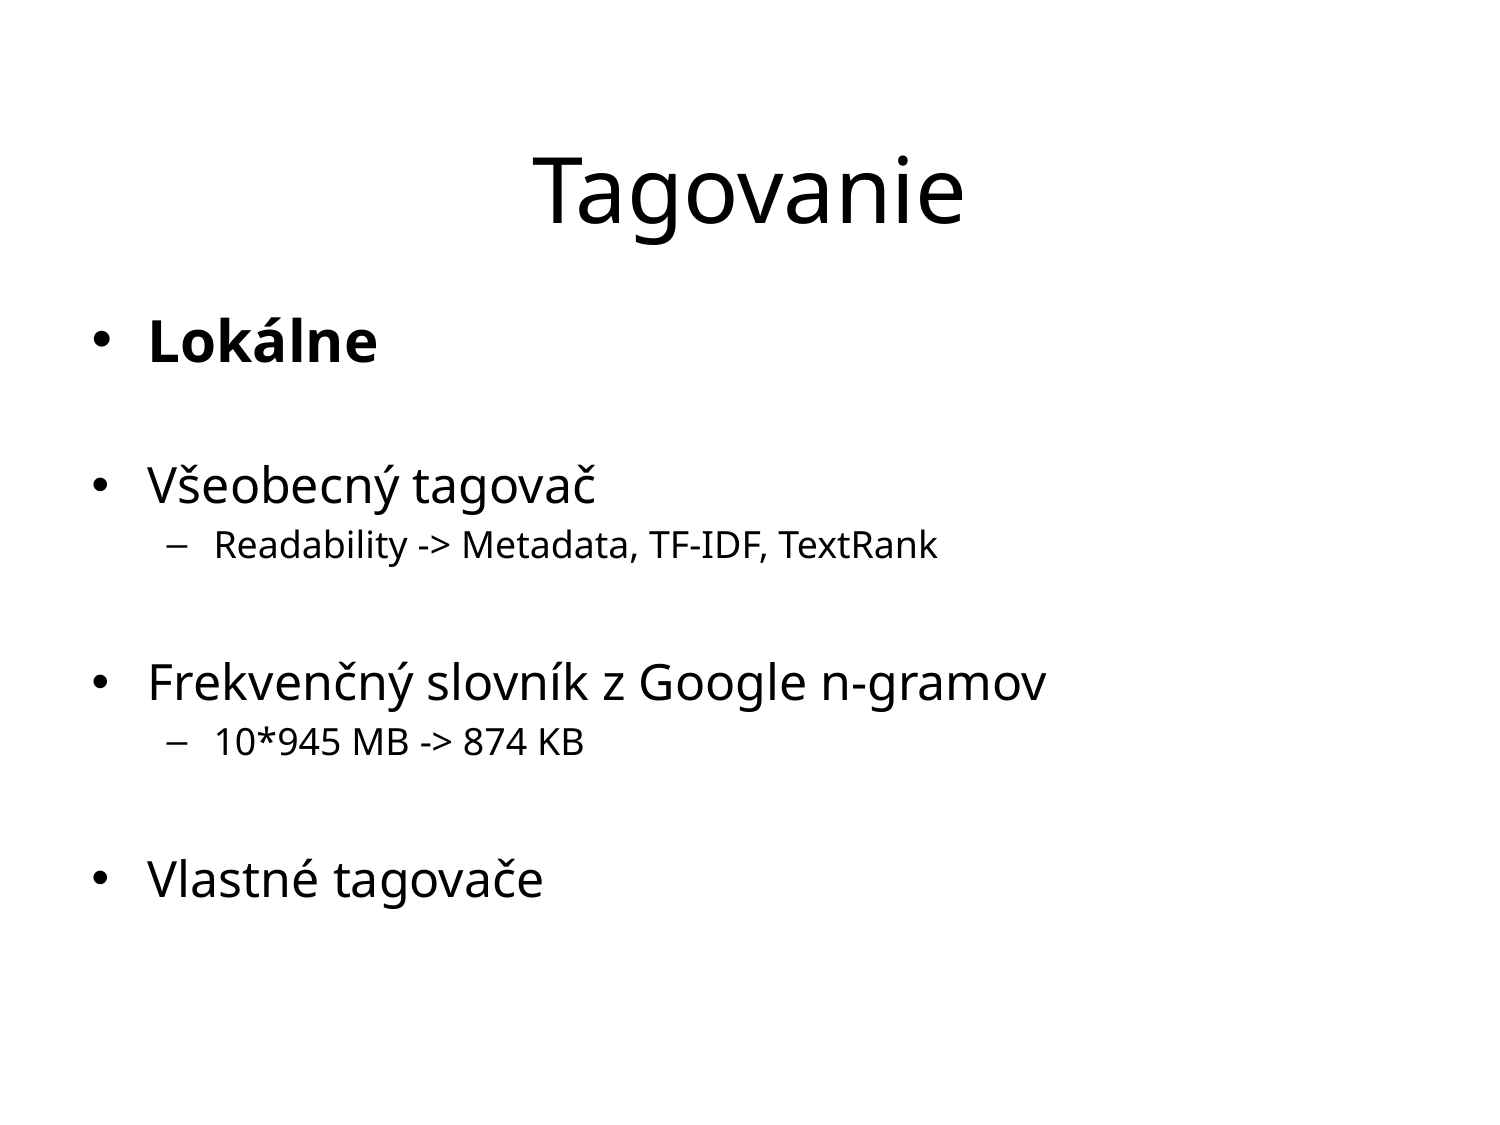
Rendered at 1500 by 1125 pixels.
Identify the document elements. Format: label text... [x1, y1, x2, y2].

list Lokálne Všeobecný tagovač Readability -> Metadata, TF-IDF, TextRank Frekvenčný slovník z Google n-gramov 10*945 MB -> 874 KB Vlastné tagovače [76, 296, 1424, 1035]
title Tagovanie [76, 110, 1424, 263]
